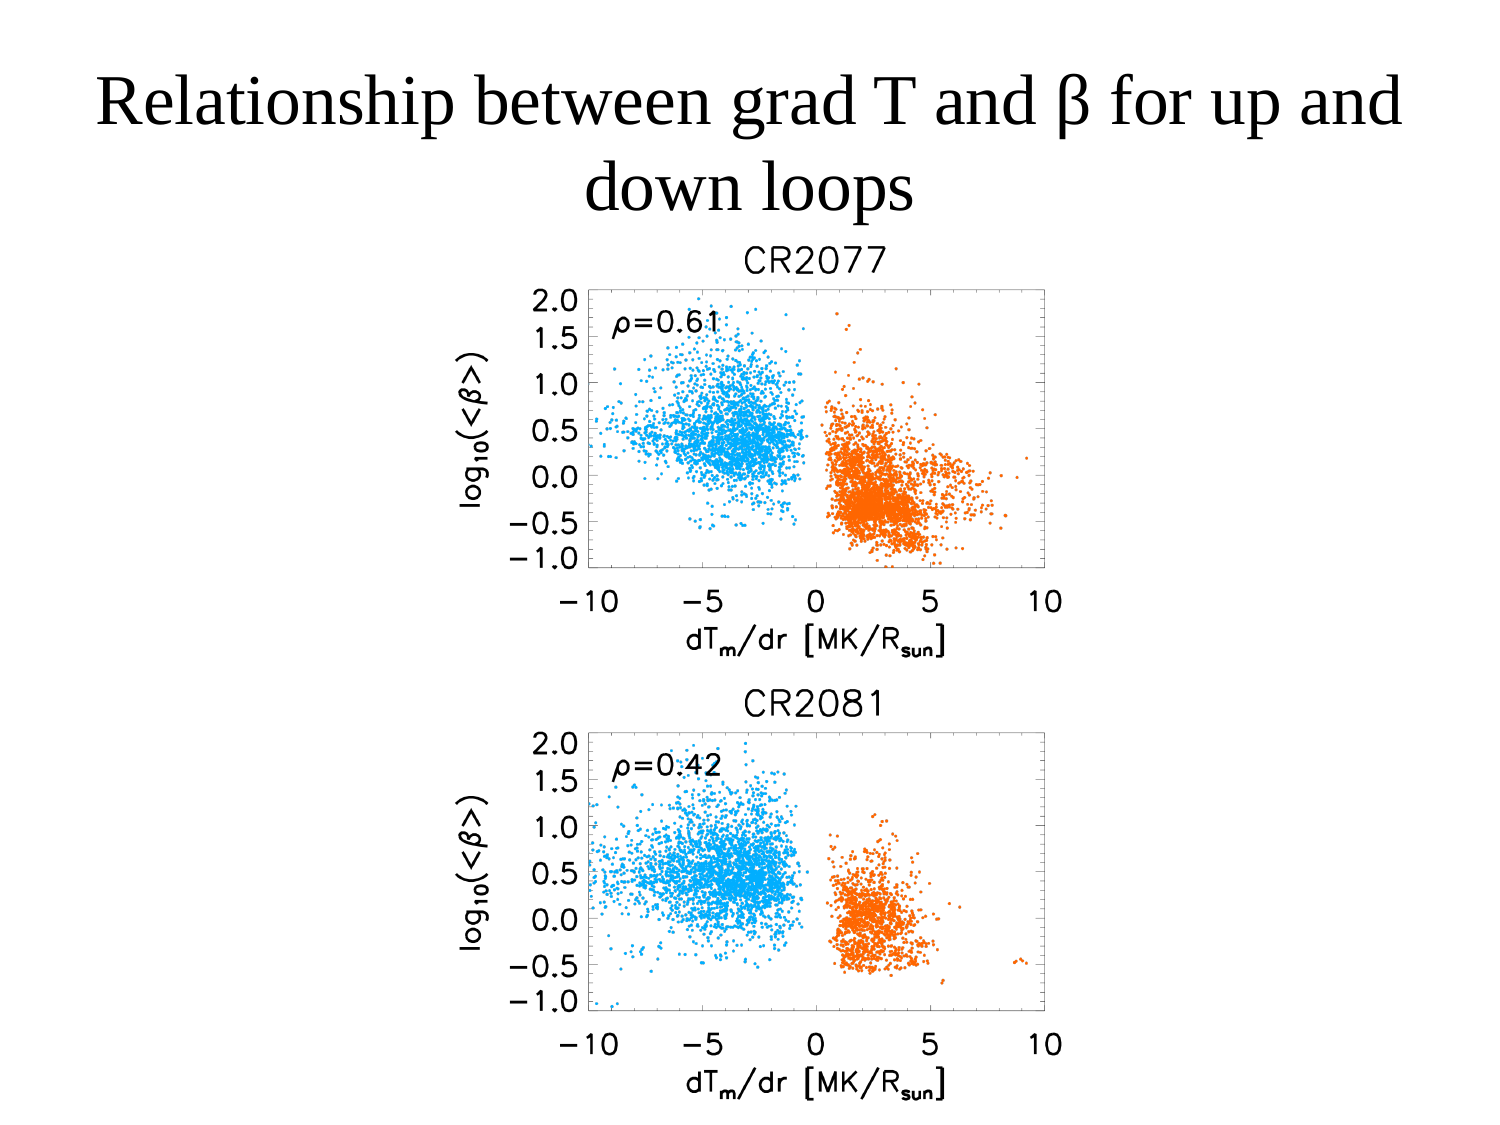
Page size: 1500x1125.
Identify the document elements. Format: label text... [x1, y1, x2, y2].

title Relationship between grad T and β for up and down loops [75, 45, 1425, 233]
picture [407, 232, 1099, 1125]
